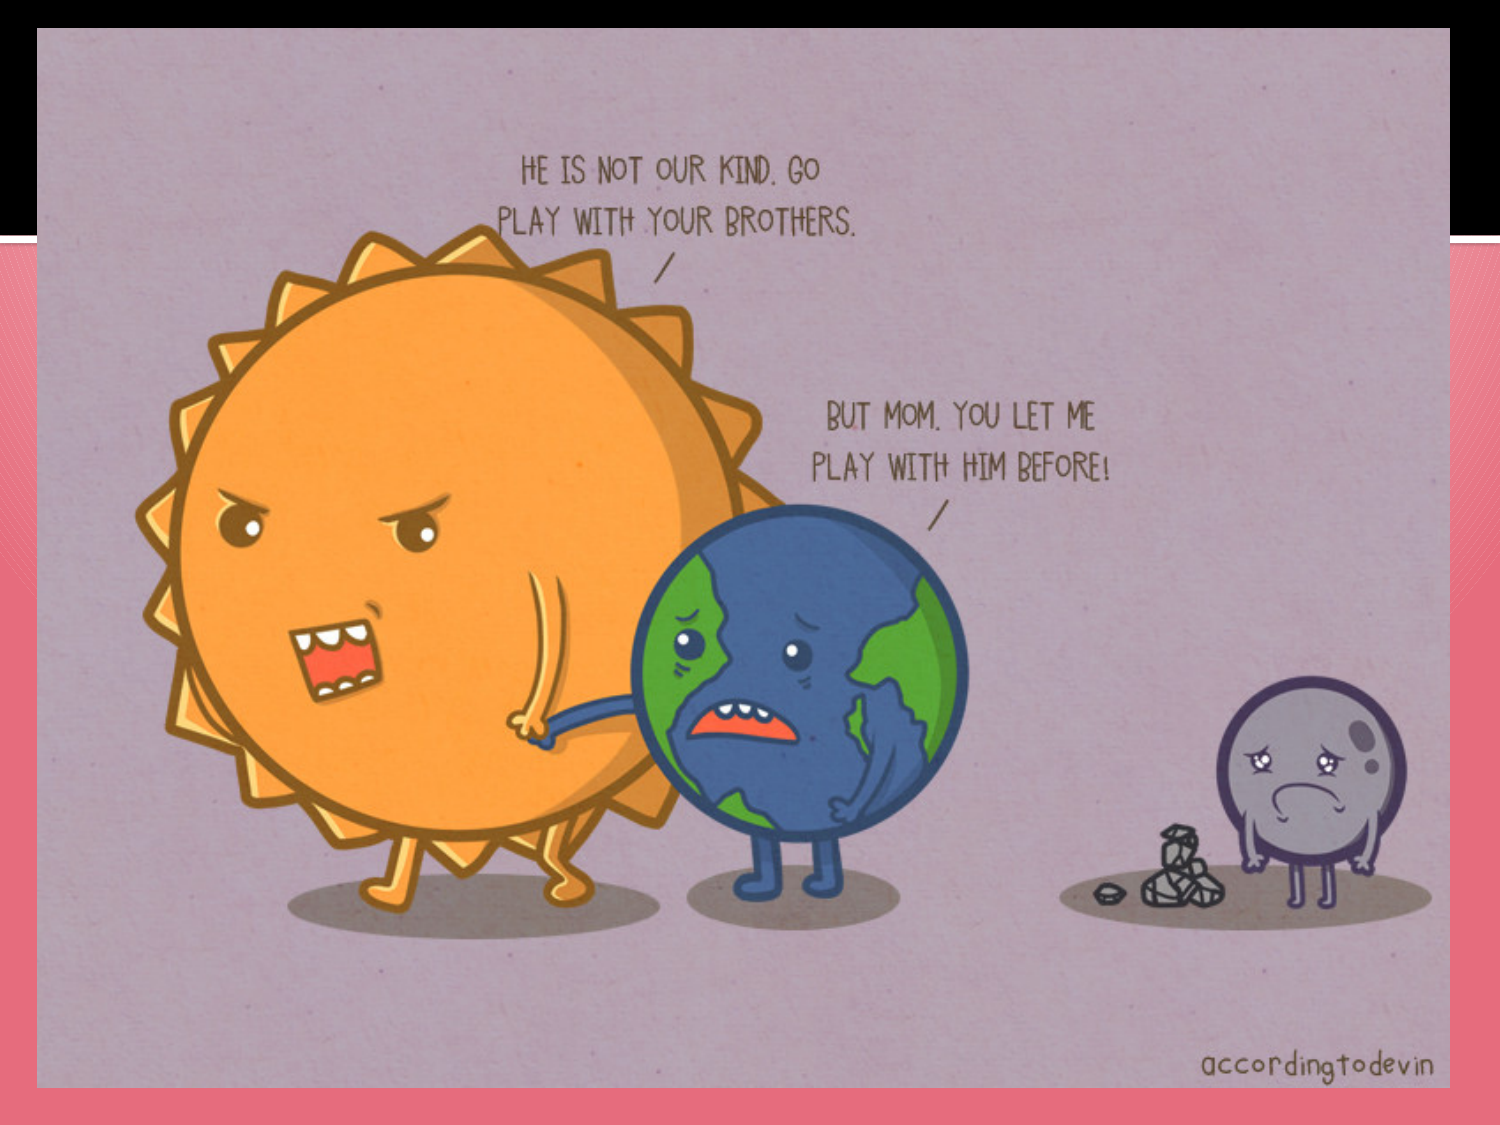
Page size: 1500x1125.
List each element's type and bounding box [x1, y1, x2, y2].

picture [37, 28, 1450, 1088]
